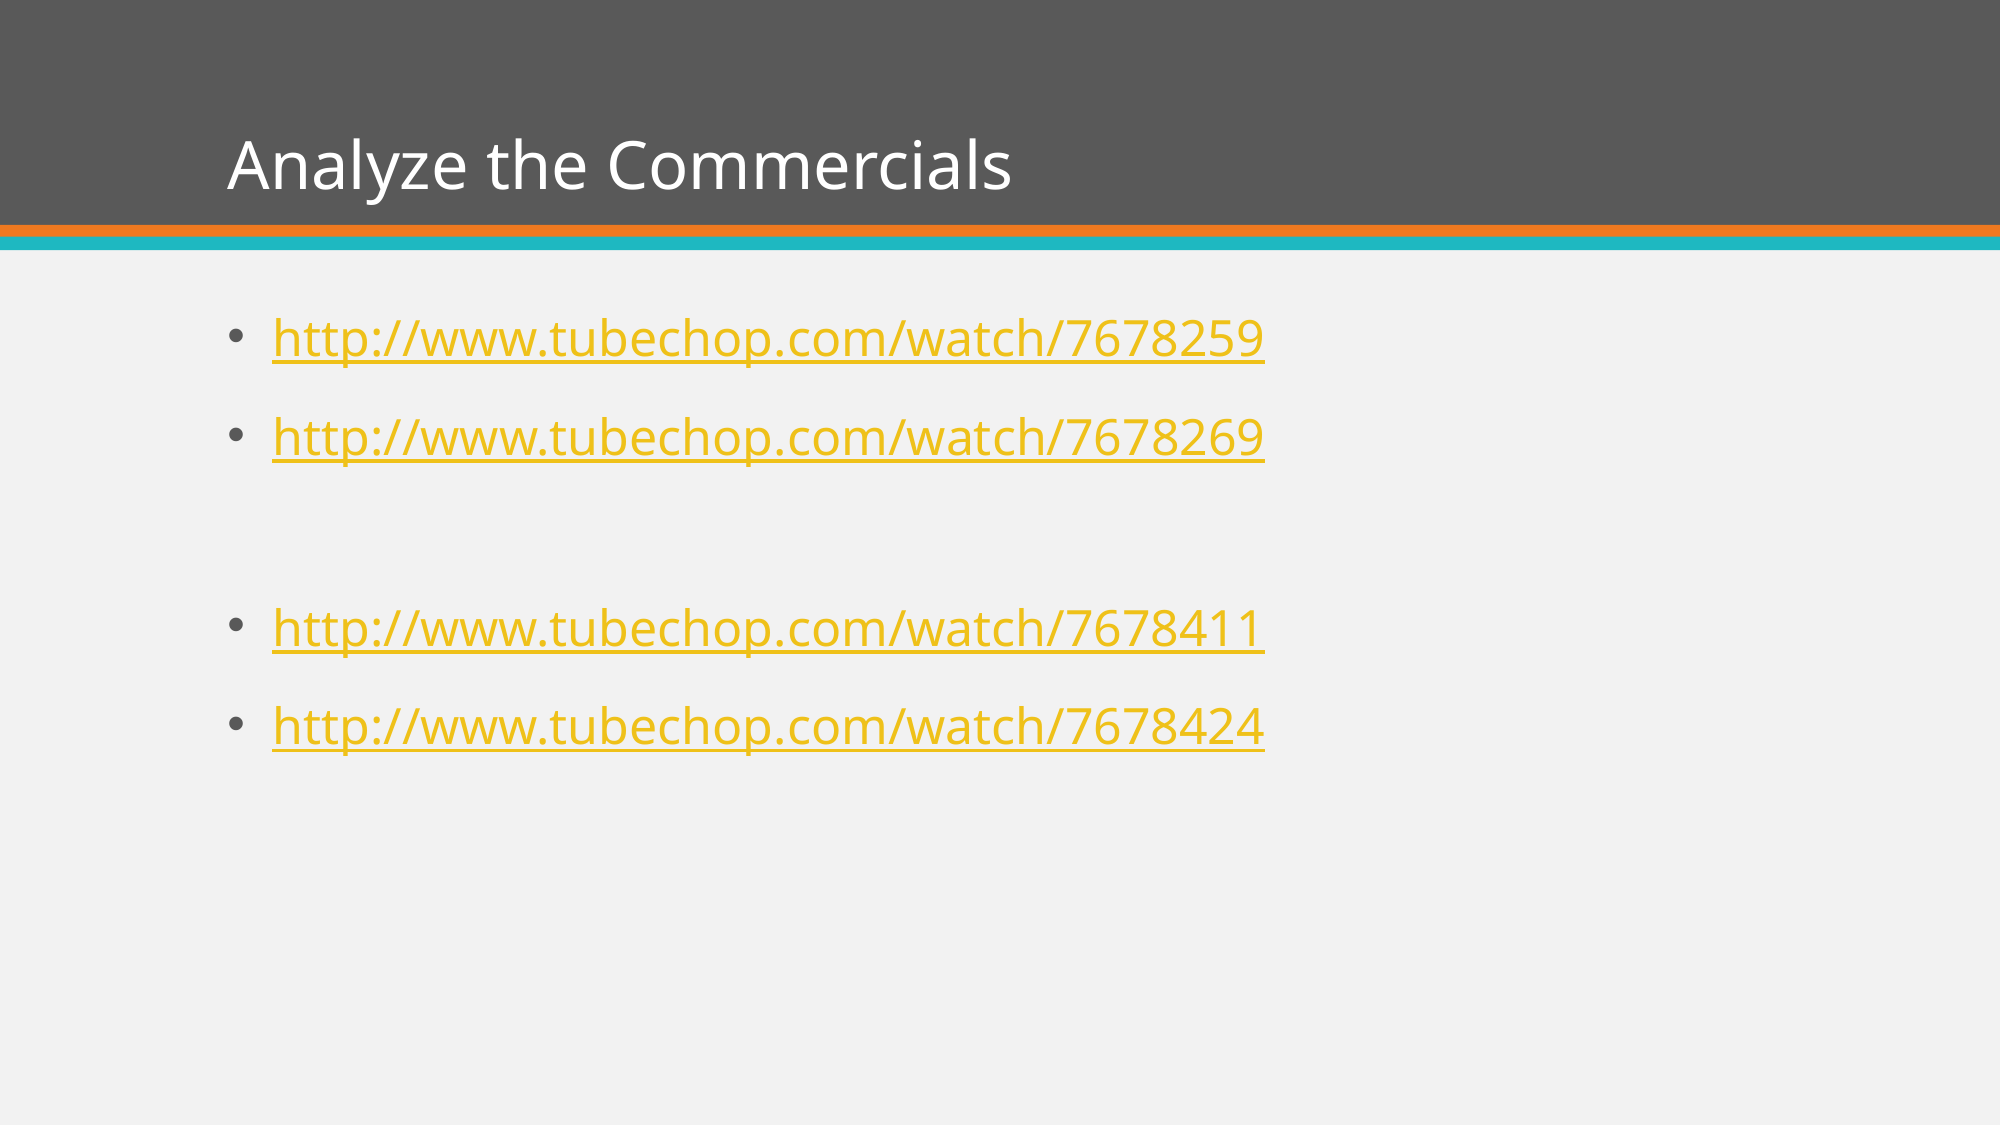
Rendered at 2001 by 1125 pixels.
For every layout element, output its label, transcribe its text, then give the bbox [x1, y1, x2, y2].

list http://www.tubechop.com/watch/7678259 http://www.tubechop.com/watch/7678269 http://www.tubechop.com/watch/7678411 http://www.tubechop.com/watch/7678424 [212, 299, 1788, 1013]
title Analyze the Commercials [212, 41, 1788, 212]
